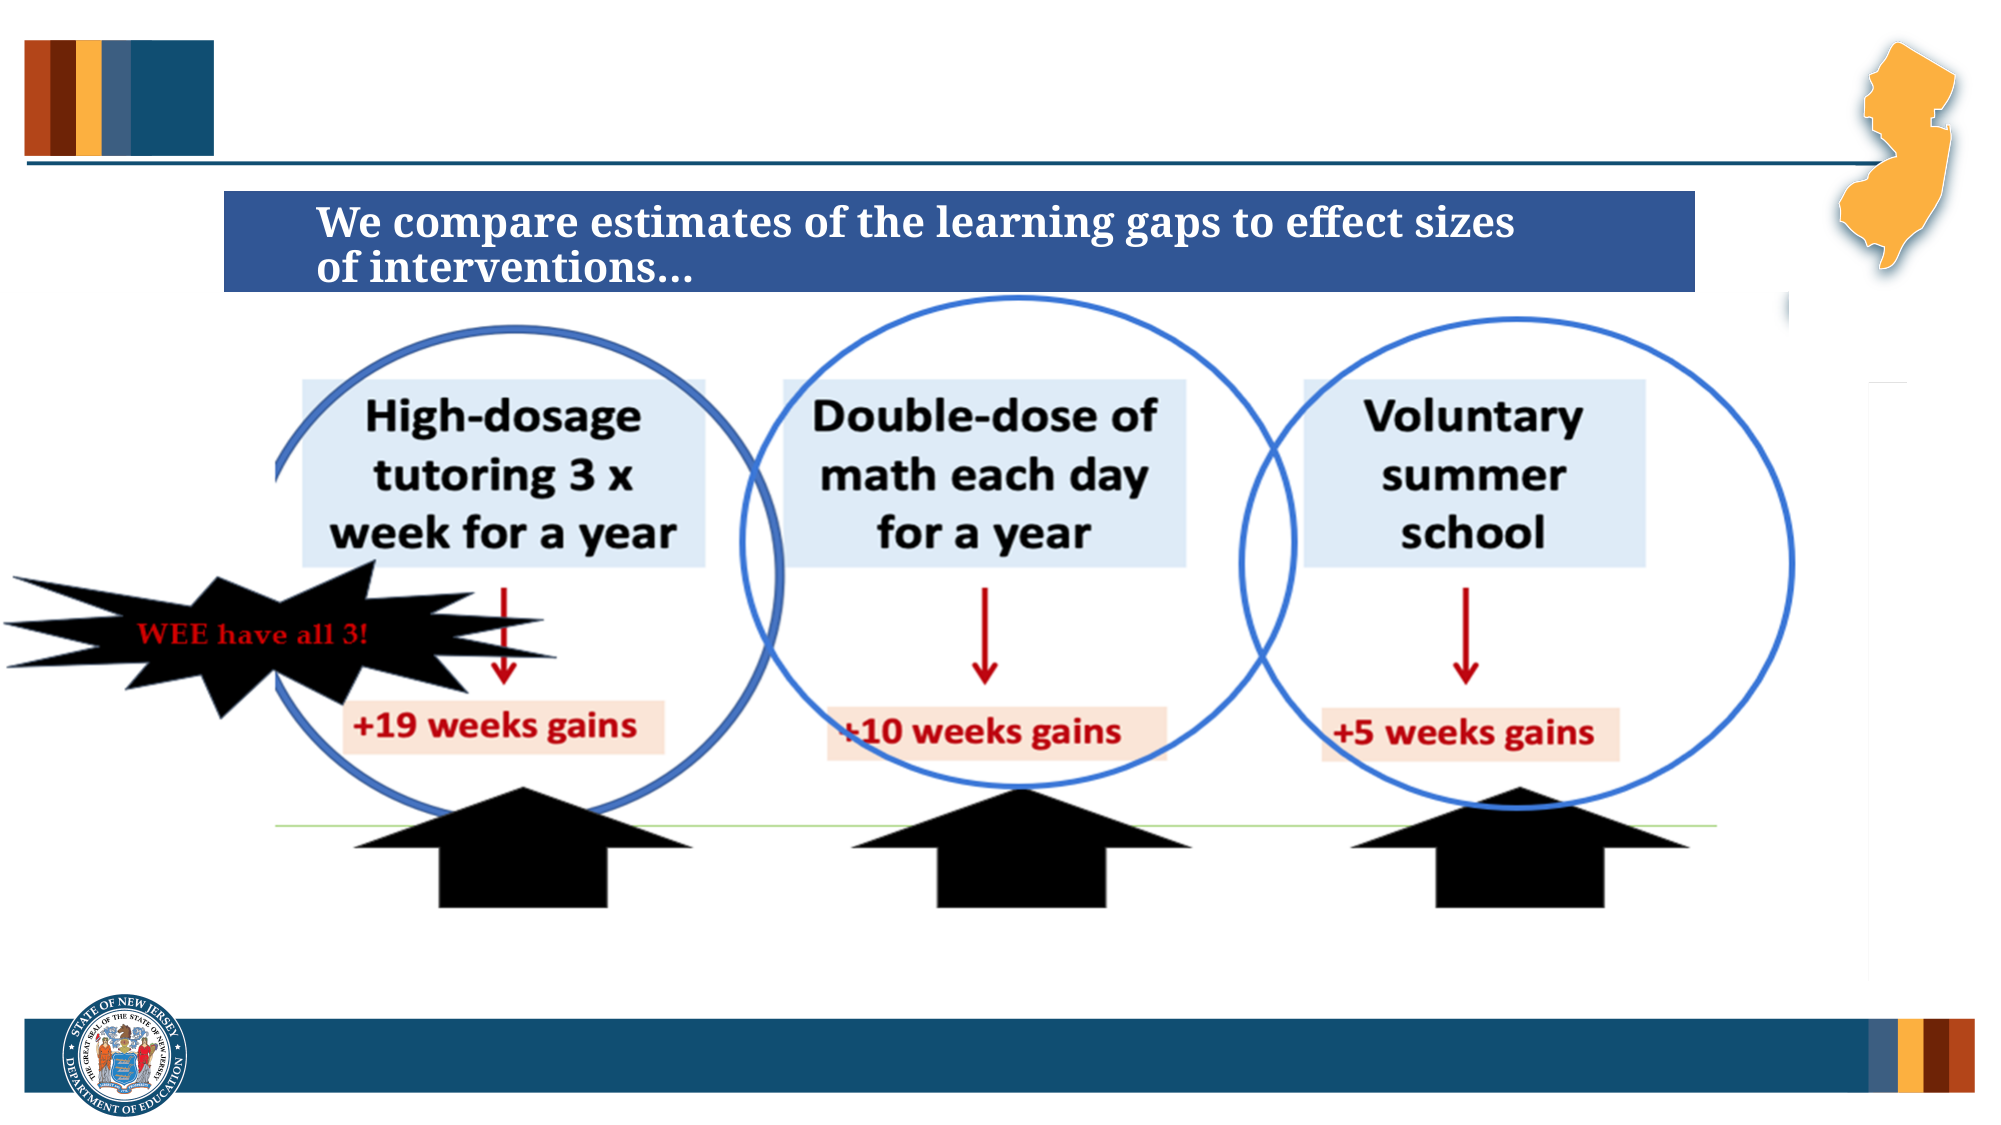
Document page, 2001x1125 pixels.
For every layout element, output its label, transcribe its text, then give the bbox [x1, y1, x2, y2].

picture [24, 992, 1975, 1119]
title We compare estimates of the learning gaps to effect sizes of interventions… [301, 184, 1558, 291]
picture [0, 26, 1976, 981]
